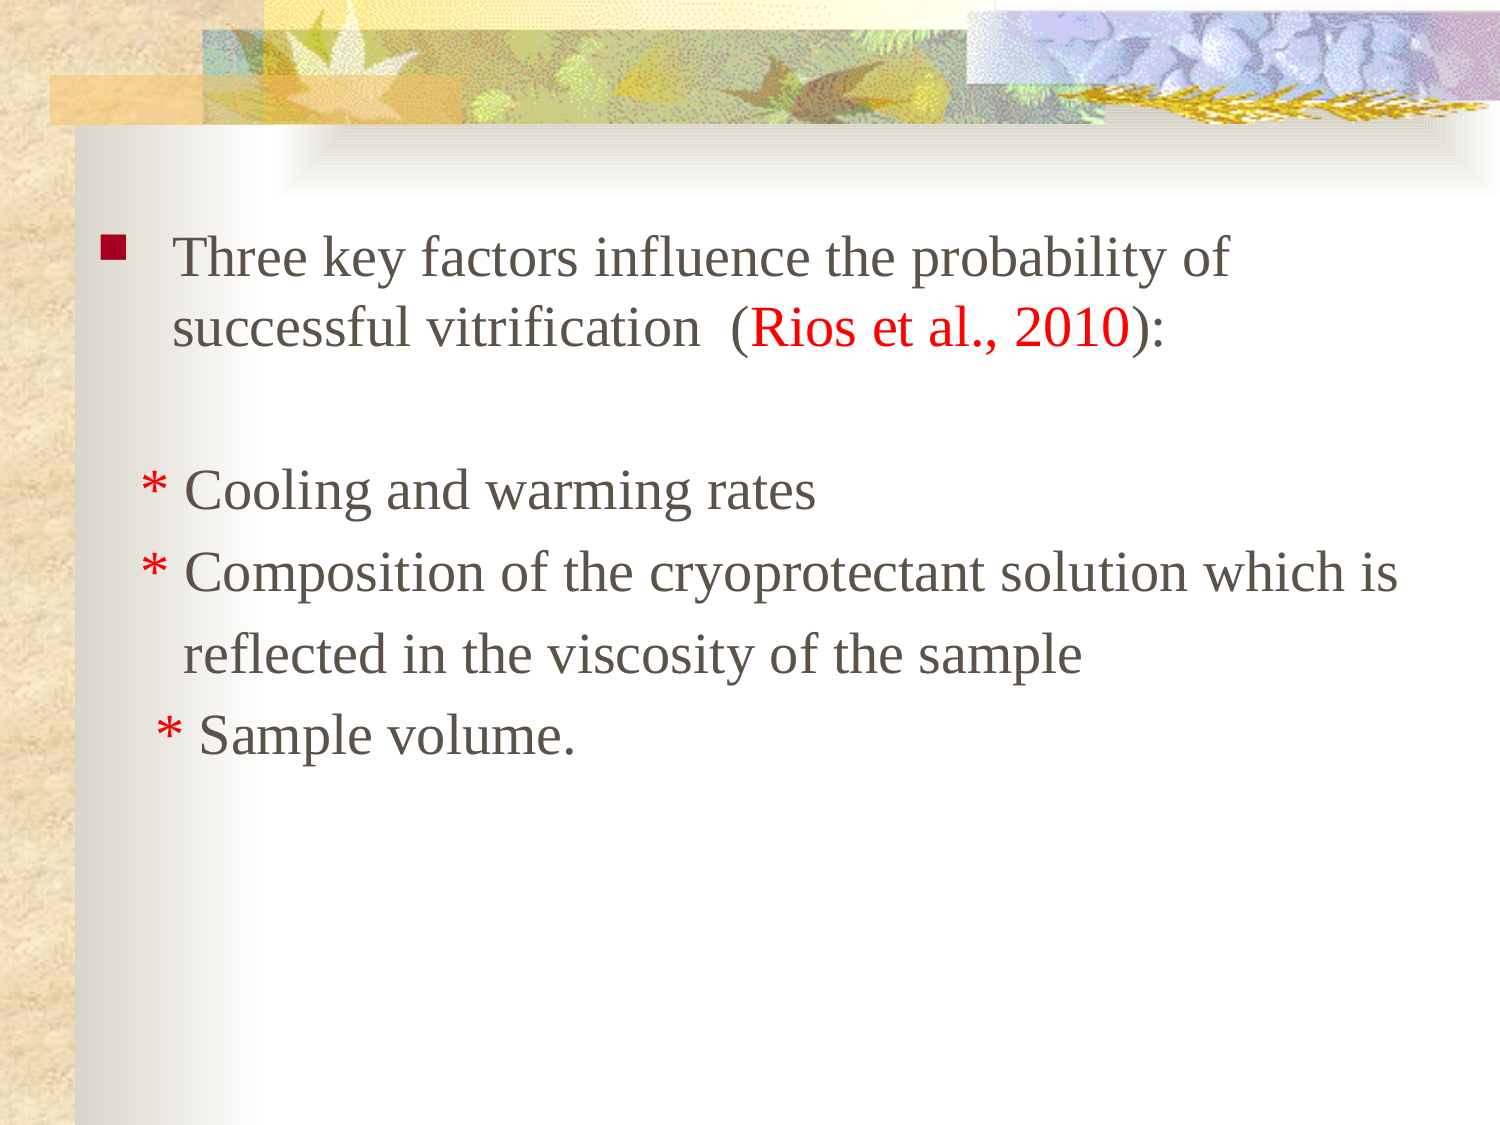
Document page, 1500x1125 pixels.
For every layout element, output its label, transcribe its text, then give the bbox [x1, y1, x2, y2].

picture [0, 0, 1500, 1125]
text_box Three key factors influence the probability of successful vitrification (Rios et al., 2010): * Cooling and warming rates * Composition of the cryoprotectant solution which is reflected in the viscosity of the sample * Sample volume. [82, 128, 1500, 1079]
